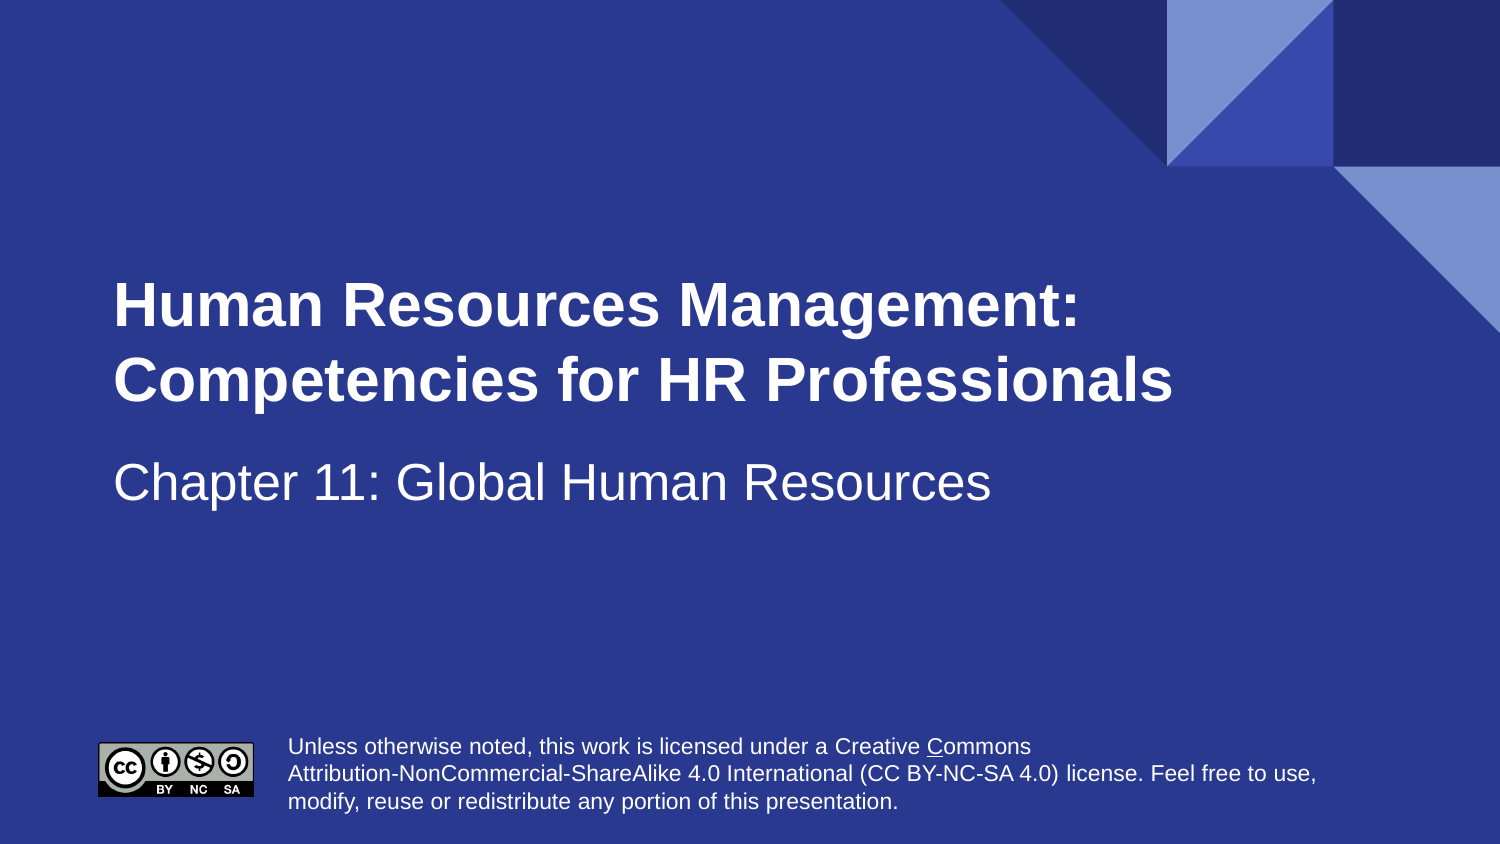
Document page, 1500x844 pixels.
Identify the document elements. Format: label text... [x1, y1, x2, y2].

subtitle Chapter 11: Global Human Resources [98, 445, 1447, 517]
title Human Resources Management: Competencies for HR Professionals​​ [98, 291, 1447, 429]
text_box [97, 725, 1403, 799]
